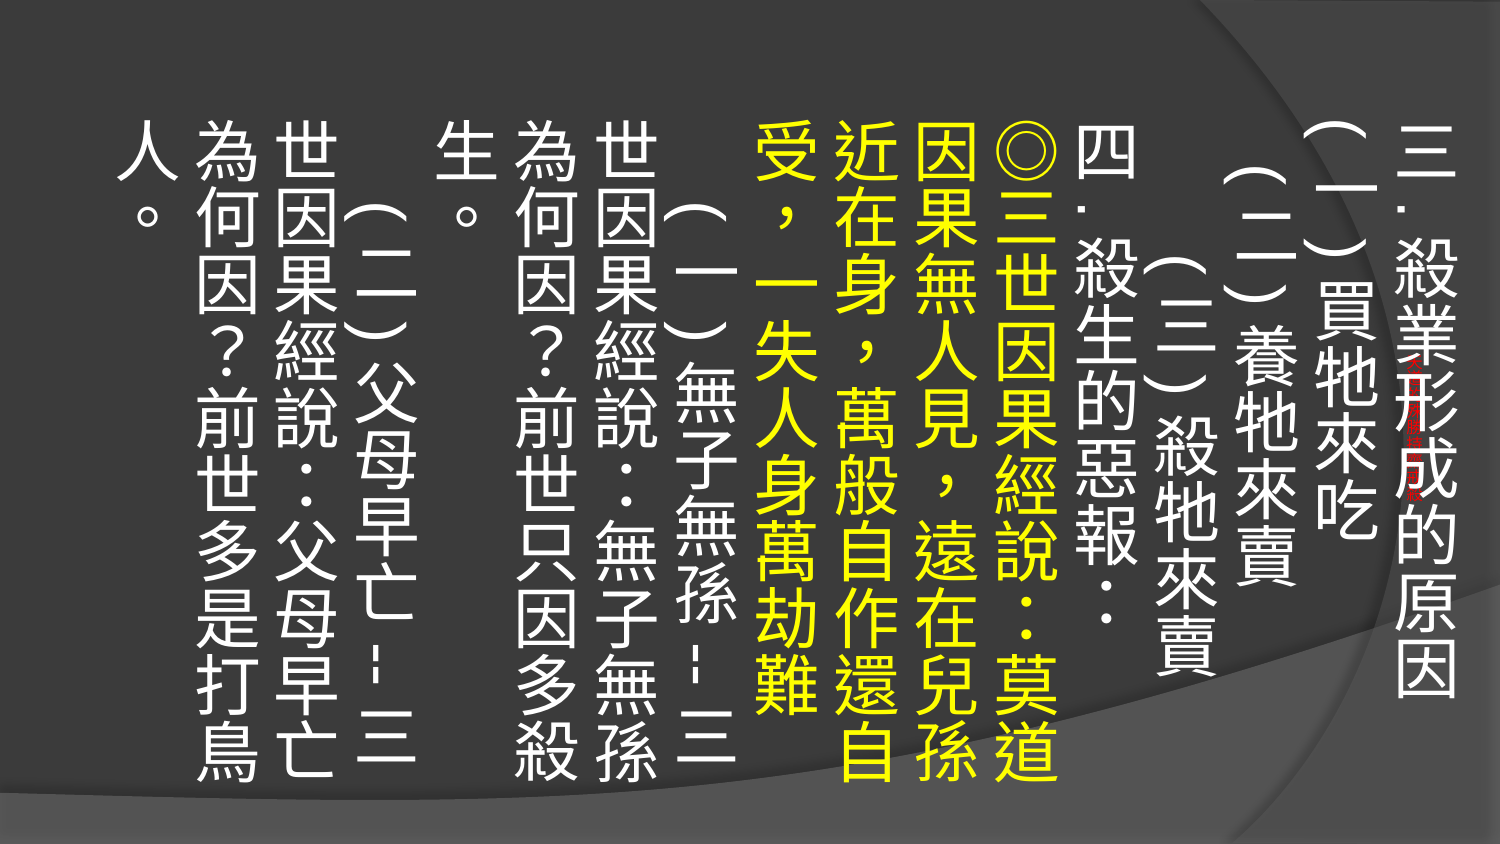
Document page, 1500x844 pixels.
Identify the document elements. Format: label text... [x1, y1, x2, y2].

list 三.殺業形成的原因 (一)買牠來吃 (二)養牠來賣 (三)殺牠來賣 四.殺生的惡報： ◎三世因果經說：莫道因果無人見，遠在兒孫近在身，萬般自作還自受，一失人身萬劫難 (一)無子無孫--三世因果經說：無子無孫為何因？前世只因多殺生。 (二)父母早亡--三世因果經說：父母早亡為何因？前世多是打鳥人。 [17, 33, 1341, 812]
title 天道的殊勝持齋戒殺 [1352, 43, 1473, 812]
